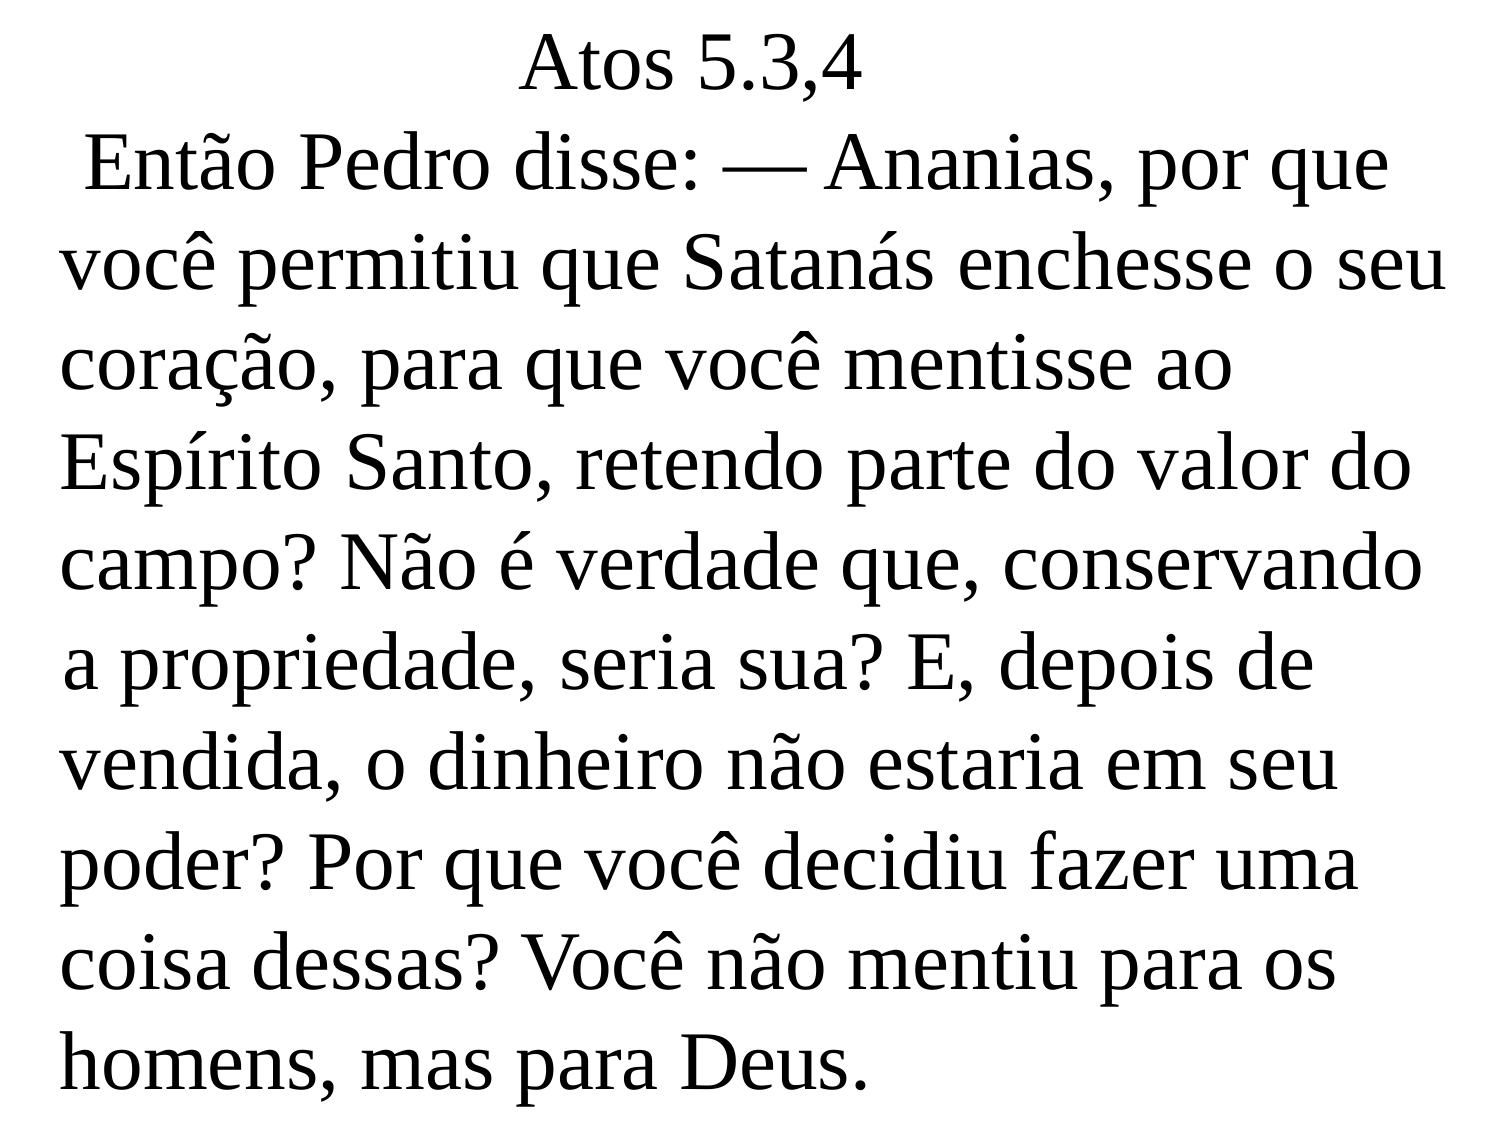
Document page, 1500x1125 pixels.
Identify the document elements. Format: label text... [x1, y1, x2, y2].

text_box Atos 5.3,4 Então Pedro disse: — Ananias, por que você permitiu que Satanás enchesse o seu coração, para que você mentisse ao Espírito Santo, retendo parte do valor do campo? Não é verdade que, conservando a propriedade, seria sua? E, depois de vendida, o dinheiro não estaria em seu poder? Por que você decidiu fazer uma coisa dessas? Você não mentiu para os homens, mas para Deus. [0, 0, 1500, 1125]
